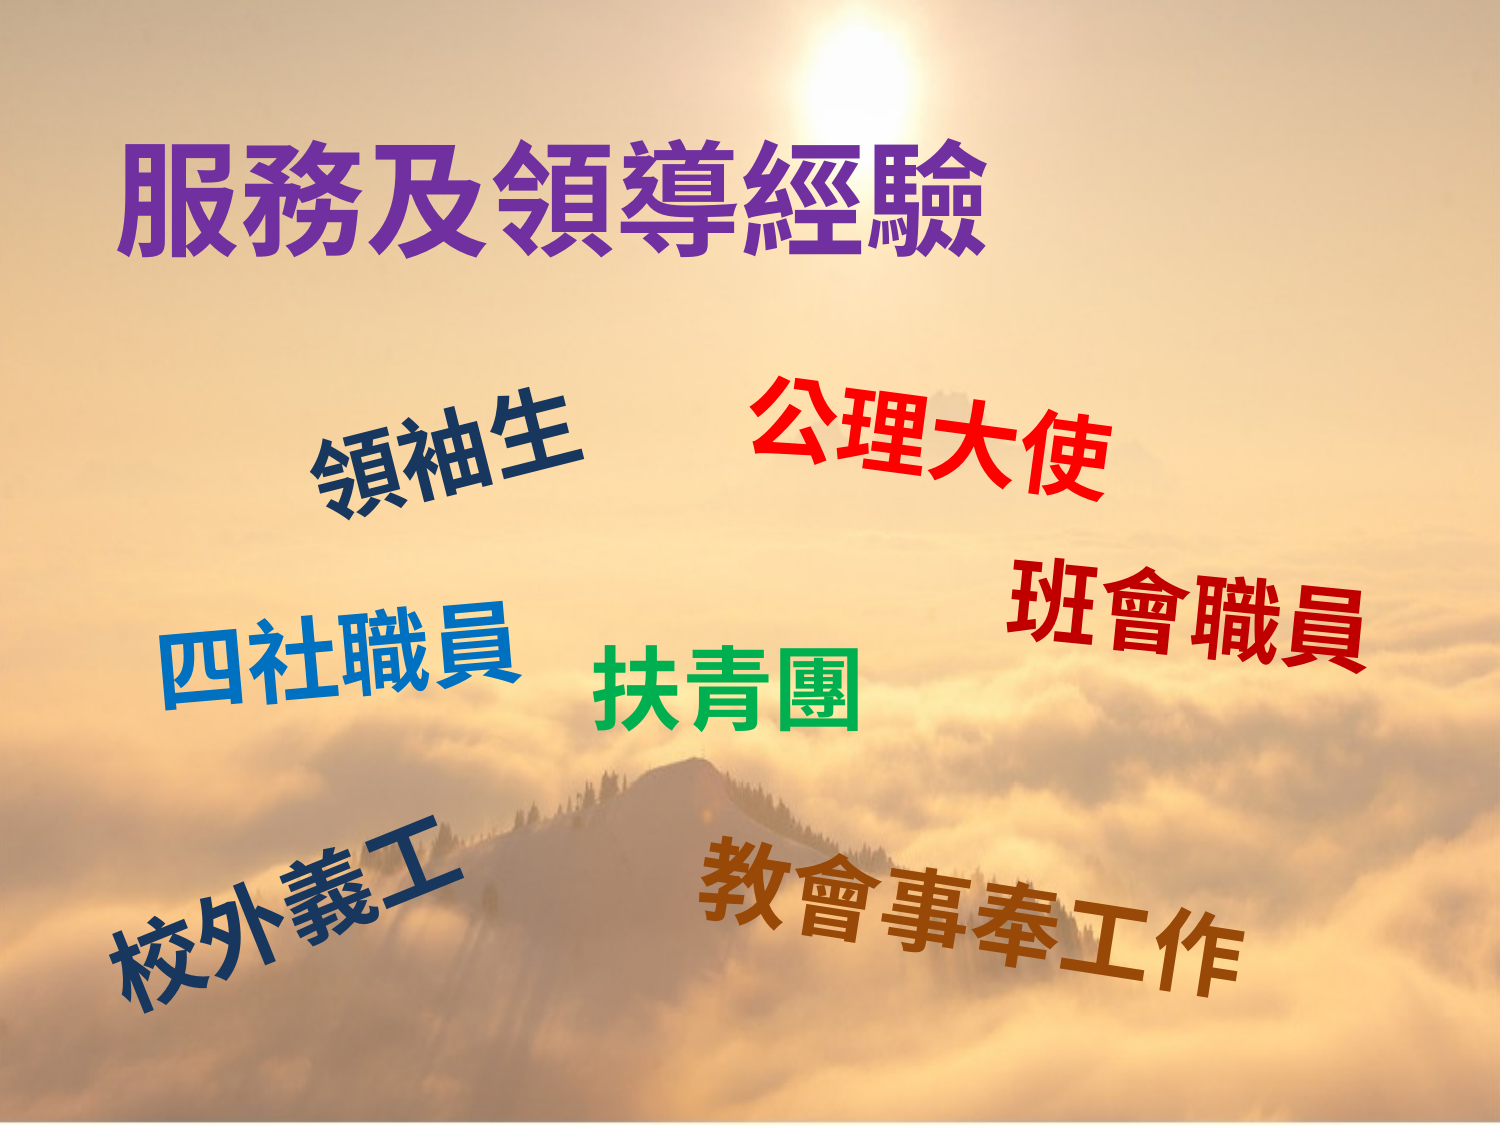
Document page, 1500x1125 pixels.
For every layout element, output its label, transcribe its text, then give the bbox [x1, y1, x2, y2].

text_box 校外義工 [76, 774, 499, 1043]
picture [0, 0, 1500, 1125]
text_box 四社職員 [135, 573, 550, 734]
text_box 領袖生 [281, 323, 725, 550]
text_box 服務及領導經驗 [100, 113, 1046, 279]
text_box 扶青團 [575, 624, 942, 750]
text_box 教會事奉工作 [675, 810, 1328, 1032]
text_box 公理大使 [724, 347, 1149, 526]
text_box 班會職員 [987, 531, 1440, 699]
